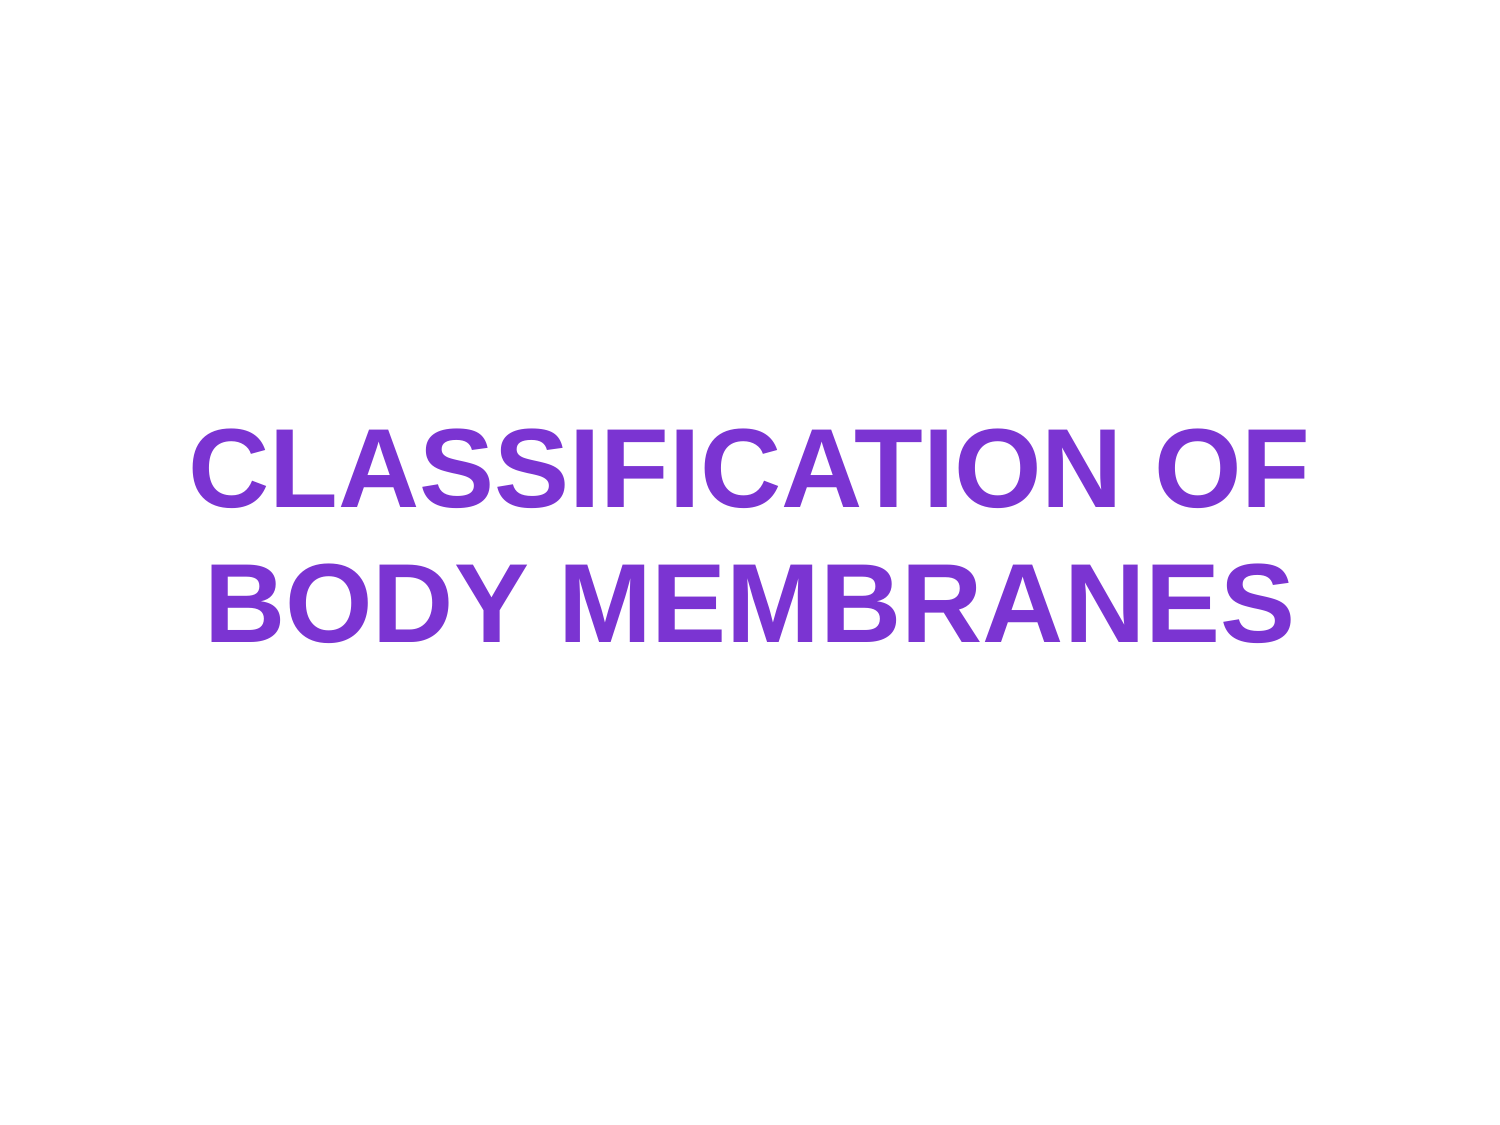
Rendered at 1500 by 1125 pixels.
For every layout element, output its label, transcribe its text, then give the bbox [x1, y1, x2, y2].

text_box Classification of Body membranes [0, 387, 1500, 673]
